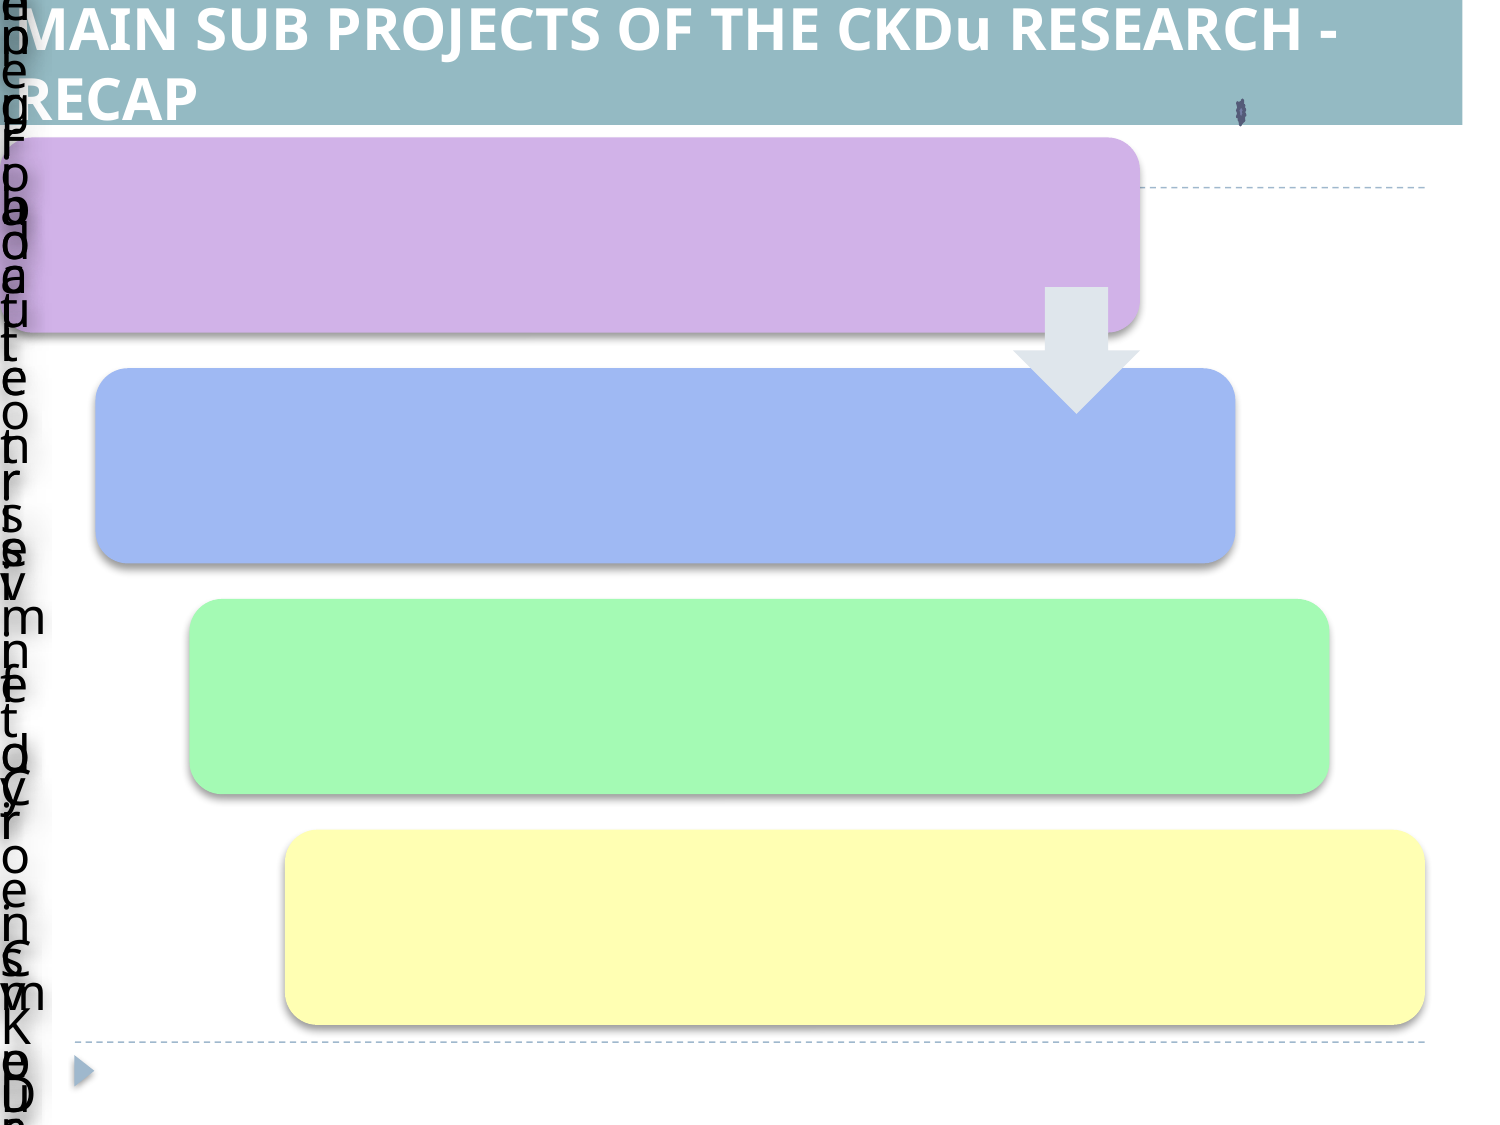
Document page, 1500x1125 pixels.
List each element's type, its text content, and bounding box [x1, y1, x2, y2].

text_box [1235, 98, 1247, 127]
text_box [0, 137, 1426, 1026]
text_box MAIN SUB PROJECTS OF THE CKDu RESEARCH - RECAP [37, 0, 1463, 125]
